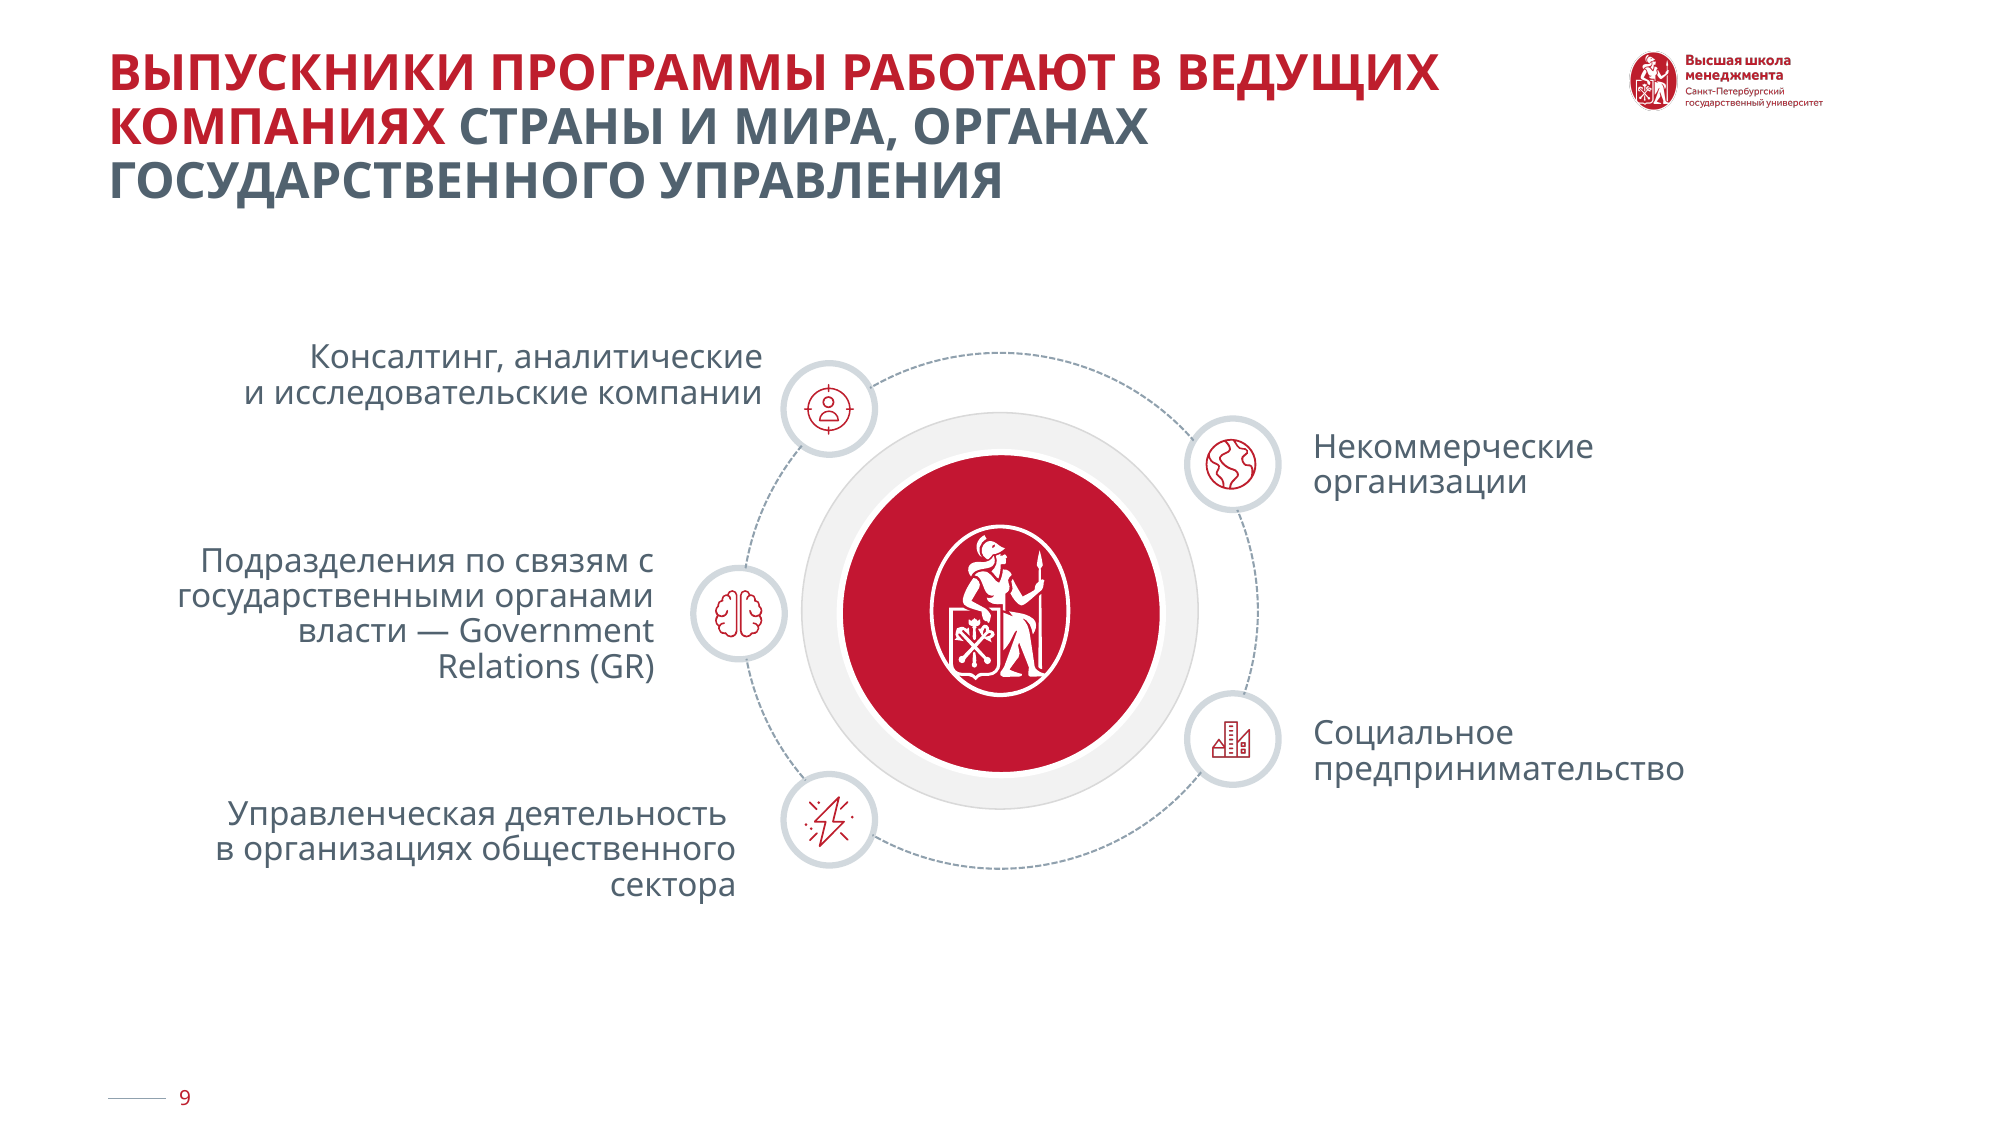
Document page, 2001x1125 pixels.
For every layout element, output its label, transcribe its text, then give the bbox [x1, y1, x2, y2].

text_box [1187, 693, 1776, 789]
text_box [741, 352, 1258, 869]
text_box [715, 590, 763, 638]
text_box Выпускники Программы работают в ведущих компаниях страны и мира, органах государственного управления [108, 47, 1630, 210]
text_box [803, 383, 855, 435]
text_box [804, 796, 854, 848]
picture [1630, 51, 1823, 111]
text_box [1187, 418, 1783, 511]
slide_number 9 [179, 1086, 218, 1112]
text_box Консалтинг, аналитические и исследовательские компании [133, 339, 765, 413]
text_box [929, 524, 1071, 698]
picture [1205, 714, 1257, 765]
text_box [107, 773, 875, 905]
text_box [148, 542, 785, 687]
